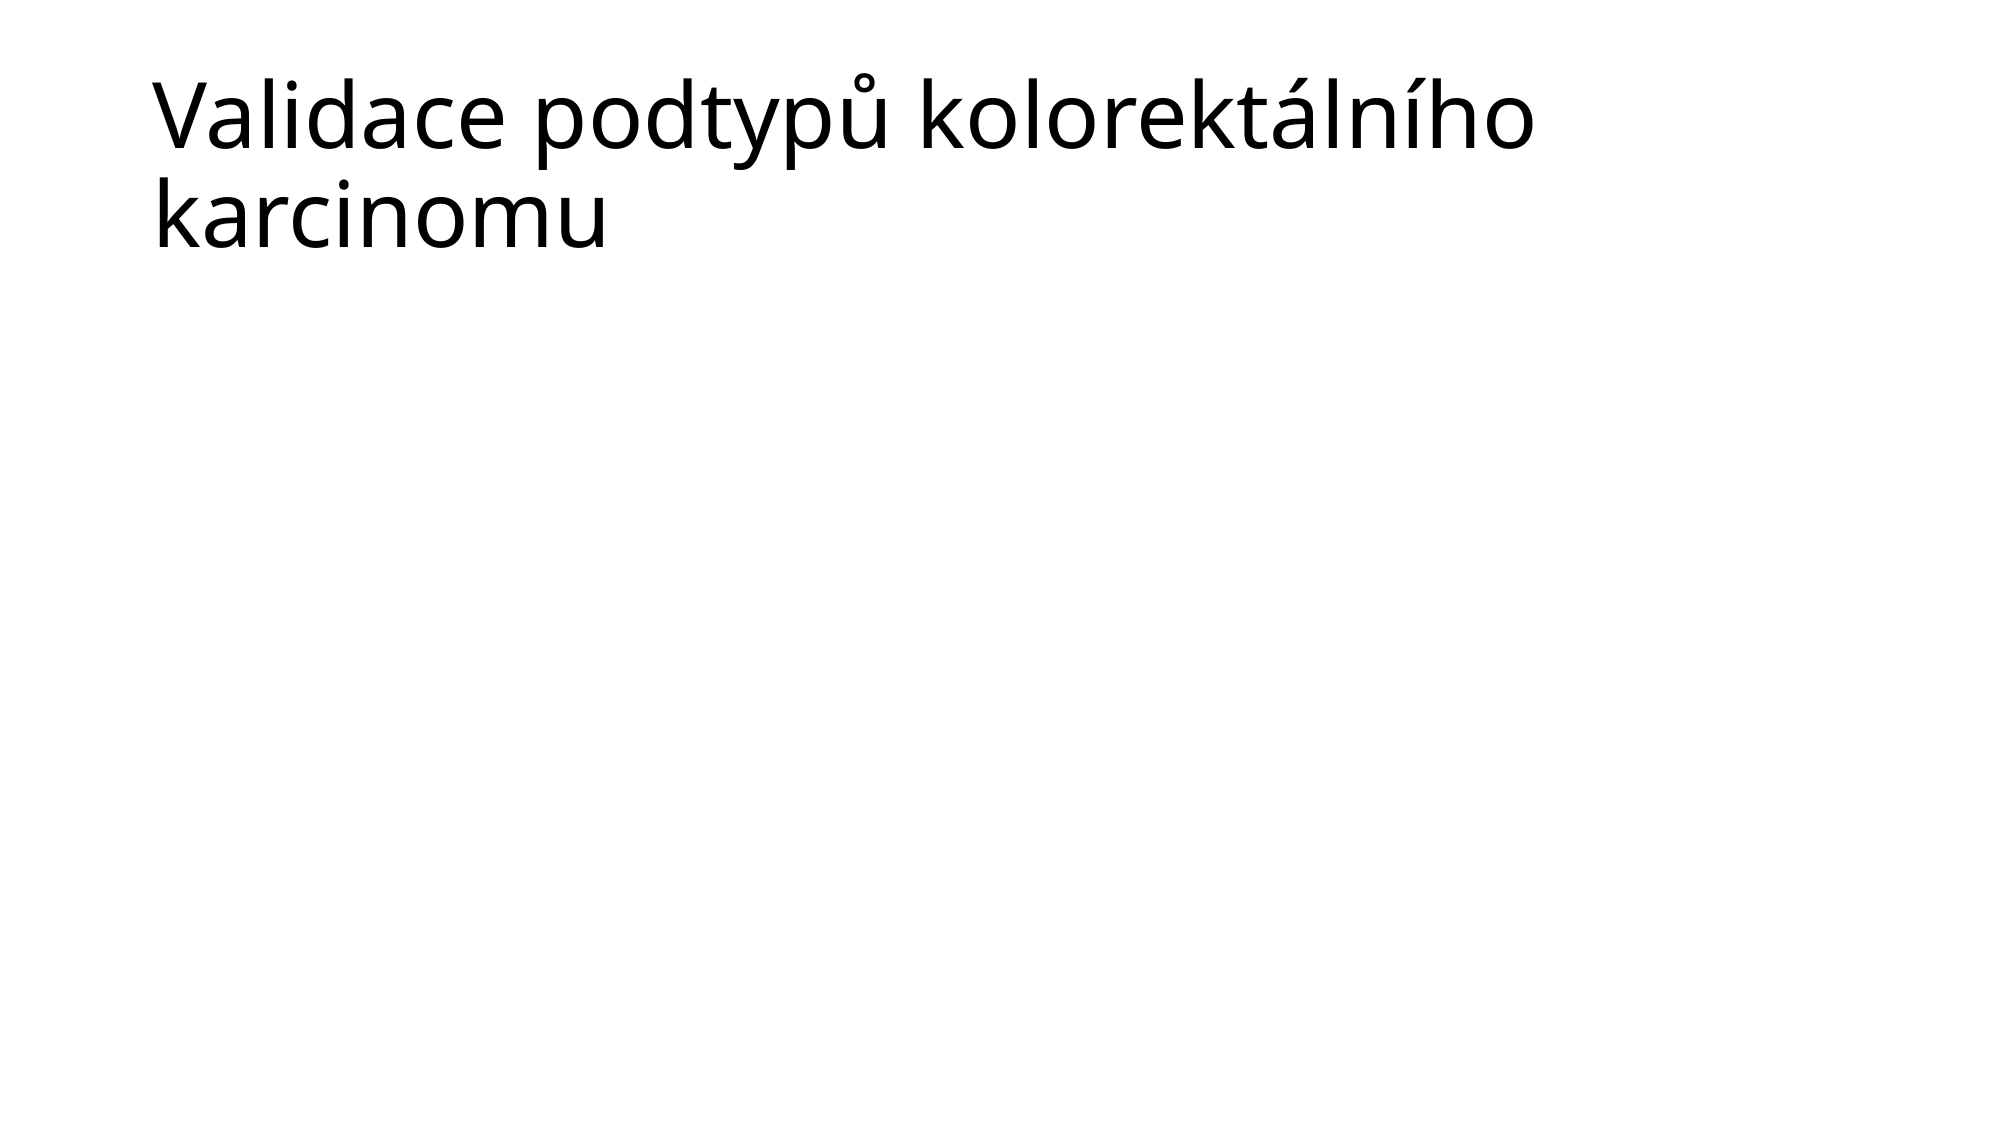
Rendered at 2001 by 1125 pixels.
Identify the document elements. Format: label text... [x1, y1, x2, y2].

title Validace podtypů kolorektálního karcinomu [137, 59, 1863, 278]
